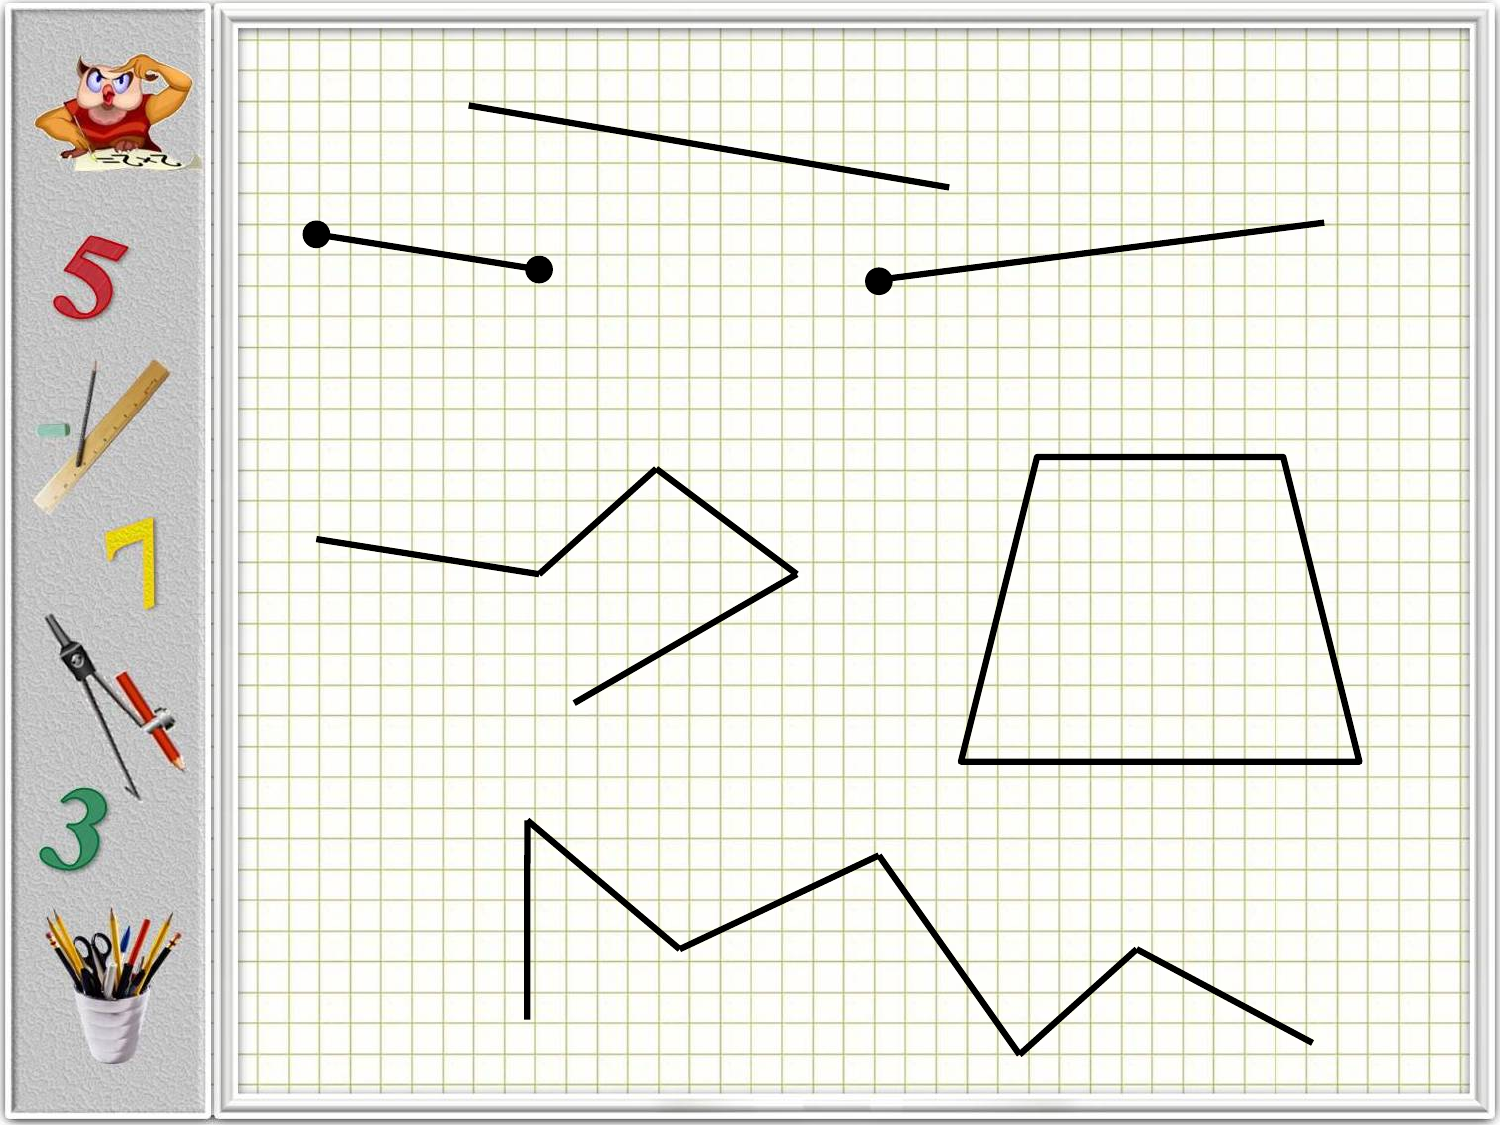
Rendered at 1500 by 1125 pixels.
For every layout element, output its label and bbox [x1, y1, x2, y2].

text_box [573, 581, 797, 704]
text_box [679, 855, 880, 950]
text_box [528, 256, 553, 284]
text_box [867, 289, 890, 296]
text_box [1136, 948, 1313, 1044]
text_box [538, 468, 657, 575]
text_box [527, 820, 680, 950]
text_box [468, 105, 950, 188]
text_box [316, 538, 533, 575]
text_box [302, 220, 330, 247]
picture [0, 0, 1500, 1125]
text_box [849, 884, 1050, 1026]
text_box [958, 454, 1362, 764]
text_box [316, 234, 540, 270]
text_box [866, 222, 1325, 282]
text_box [1019, 948, 1137, 1055]
text_box [657, 468, 798, 575]
